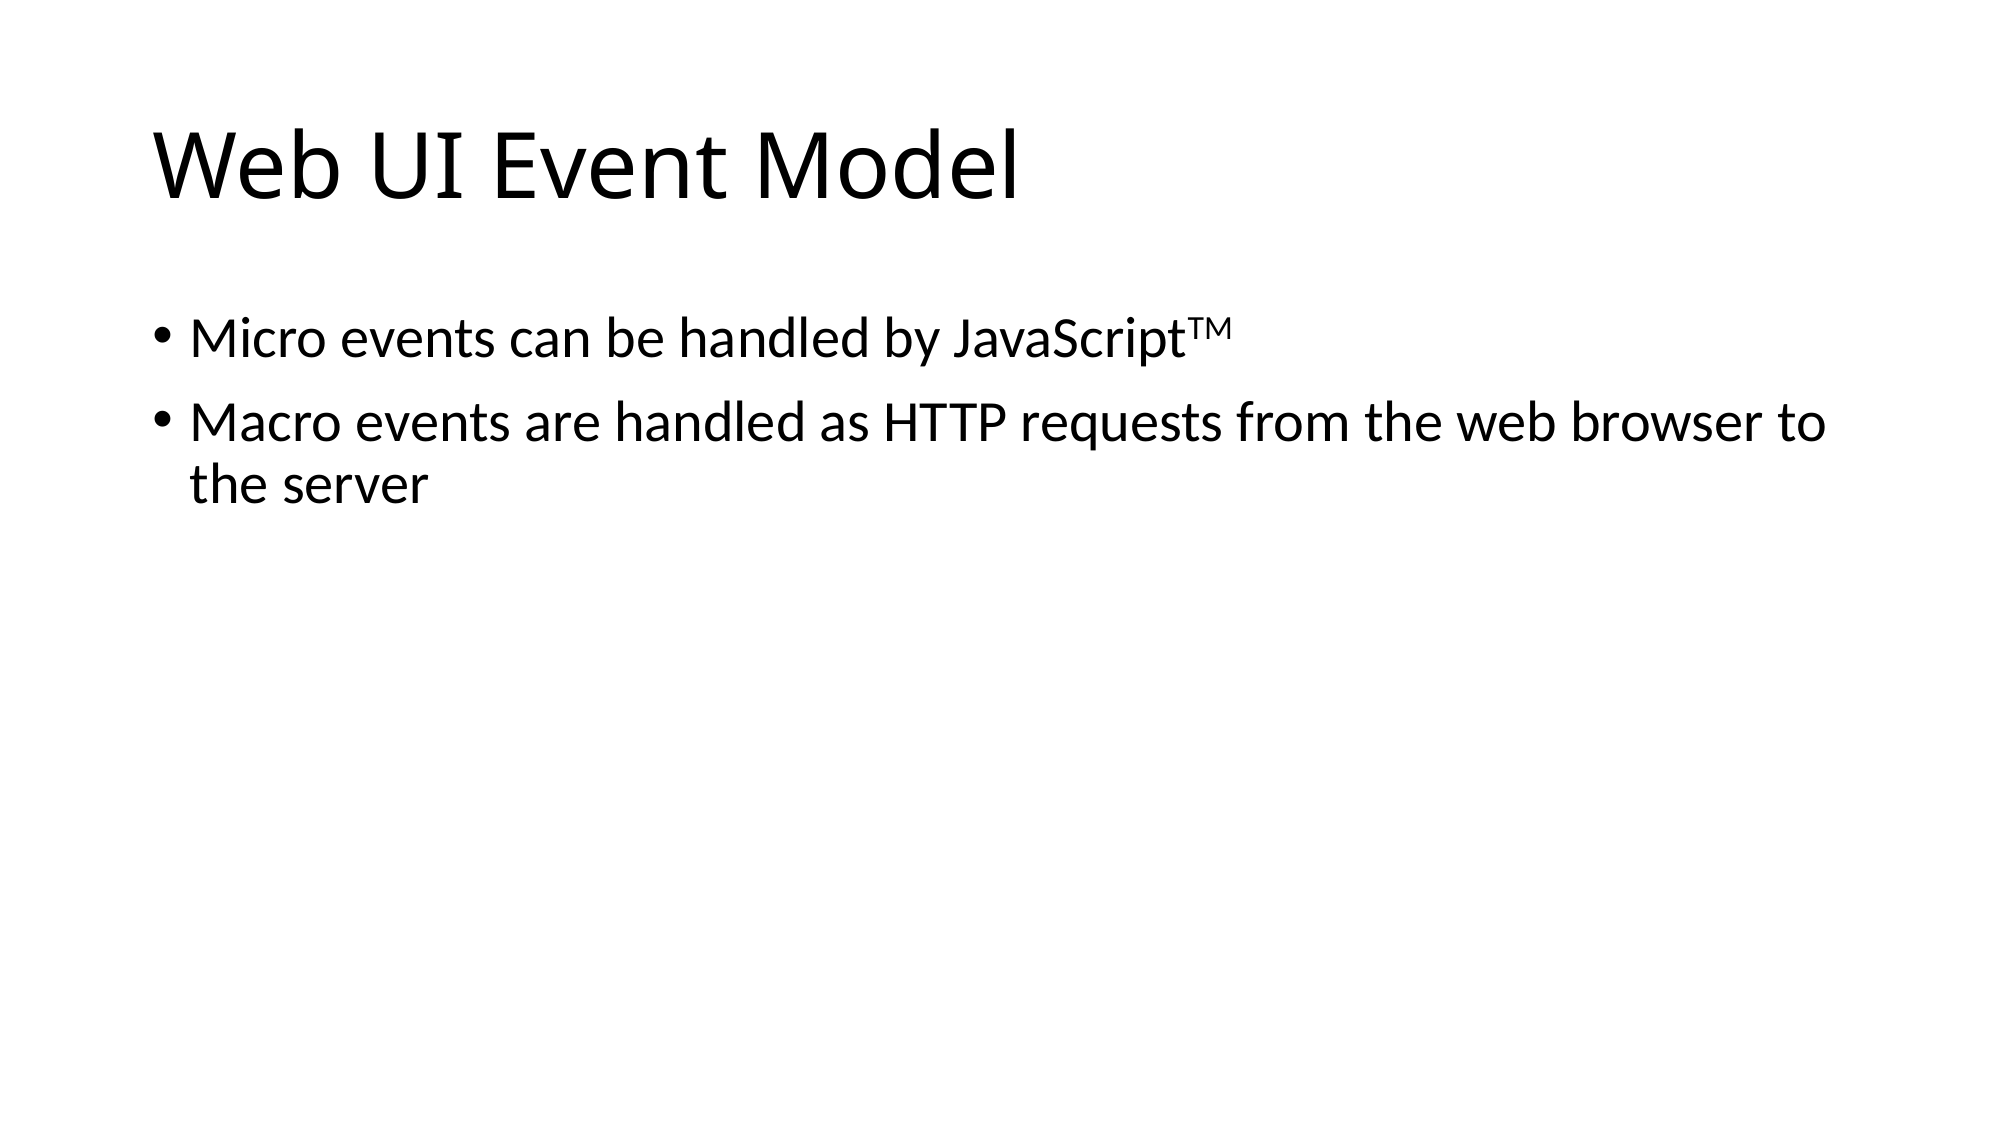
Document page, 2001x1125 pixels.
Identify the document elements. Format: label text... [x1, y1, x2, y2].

list Micro events can be handled by JavaScriptTM Macro events are handled as HTTP requests from the web browser to the server [137, 299, 1863, 1014]
title Web UI Event Model [137, 59, 1863, 278]
